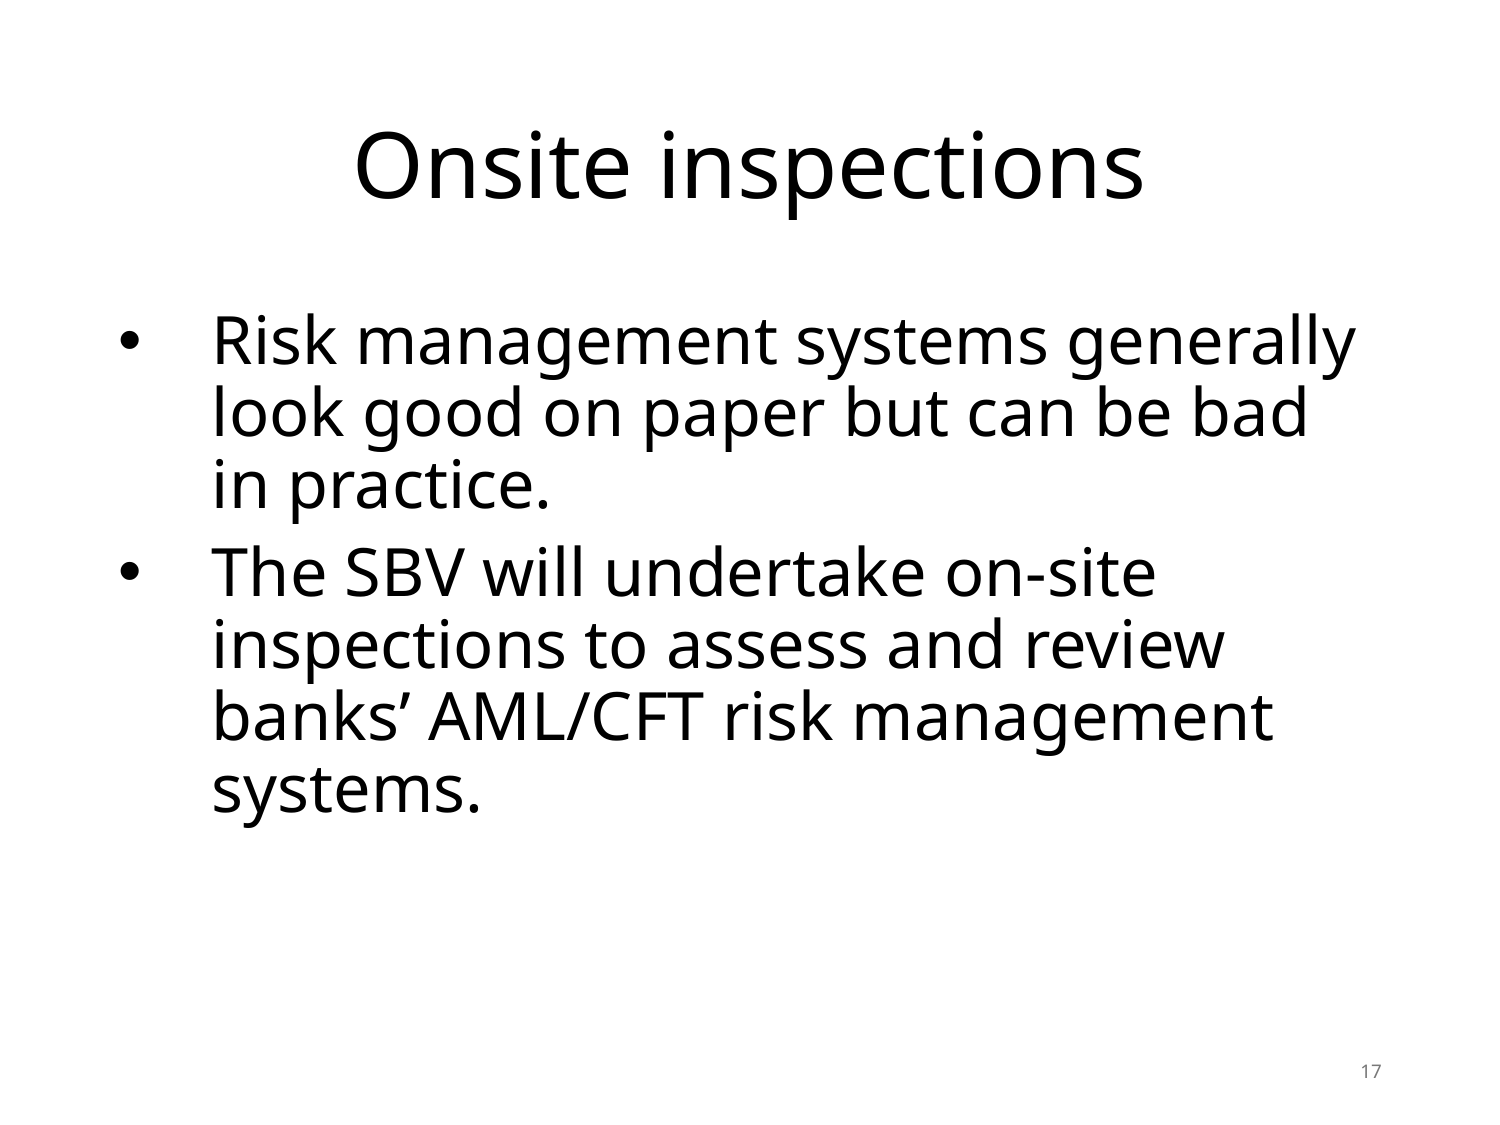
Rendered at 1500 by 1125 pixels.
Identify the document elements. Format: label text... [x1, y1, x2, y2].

slide_number 17 [1059, 1042, 1397, 1103]
list Risk management systems generally look good on paper but can be bad in practice. The SBV will undertake on-site inspections to assess and review banks’ AML/CFT risk management systems. [103, 299, 1397, 1014]
title Onsite inspections [103, 59, 1397, 278]
